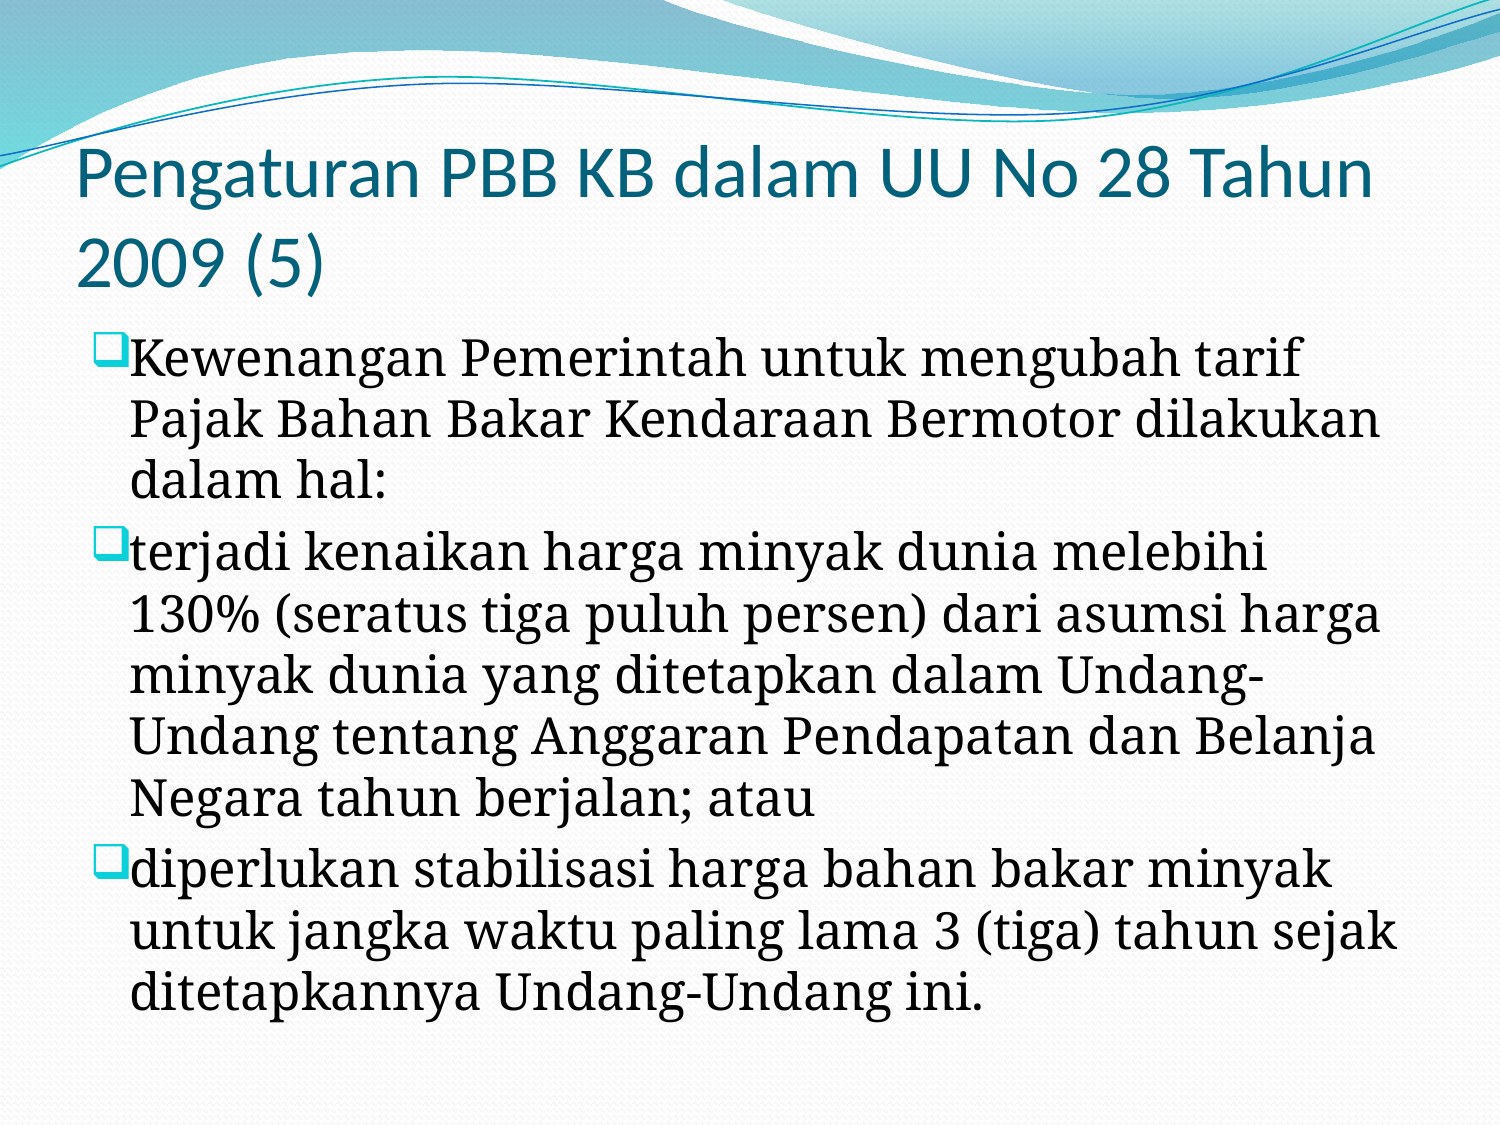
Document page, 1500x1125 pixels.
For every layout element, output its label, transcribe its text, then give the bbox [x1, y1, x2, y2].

title Pengaturan PBB KB dalam UU No 28 Tahun 2009 (5) [75, 115, 1425, 303]
list Kewenangan Pemerintah untuk mengubah tarif Pajak Bahan Bakar Kendaraan Bermotor dilakukan dalam hal: terjadi kenaikan harga minyak dunia melebihi 130% (seratus tiga puluh persen) dari asumsi harga minyak dunia yang ditetapkan dalam Undang-Undang tentang Anggaran Pendapatan dan Belanja Negara tahun berjalan; atau diperlukan stabilisasi harga bahan bakar minyak untuk jangka waktu paling lama 3 (tiga) tahun sejak ditetapkannya Undang-Undang ini. [75, 317, 1425, 1038]
